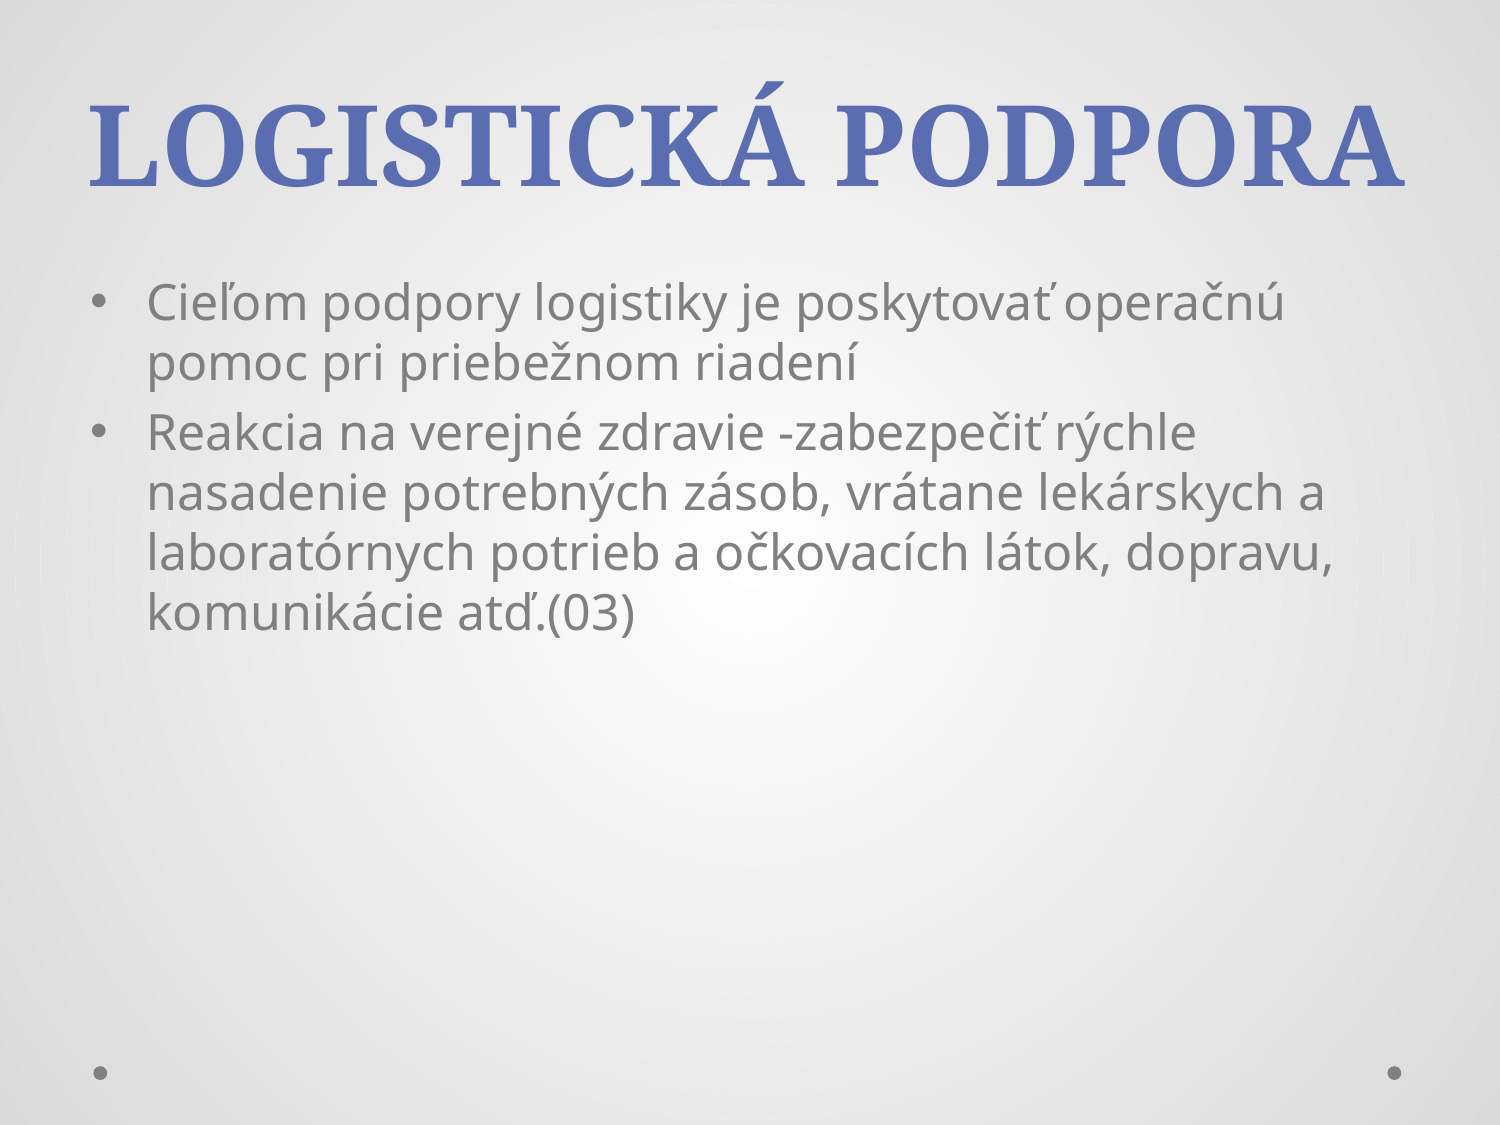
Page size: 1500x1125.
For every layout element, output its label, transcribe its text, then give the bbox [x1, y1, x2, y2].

text_box Logistická podpora [72, 66, 1422, 217]
list Cieľom podpory logistiky je poskytovať operačnú pomoc pri priebežnom riadení Reakcia na verejné zdravie -zabezpečiť rýchle nasadenie potrebných zásob, vrátane lekárskych a laboratórnych potrieb a očkovacích látok, dopravu, komunikácie atď.(03) [75, 262, 1425, 1005]
